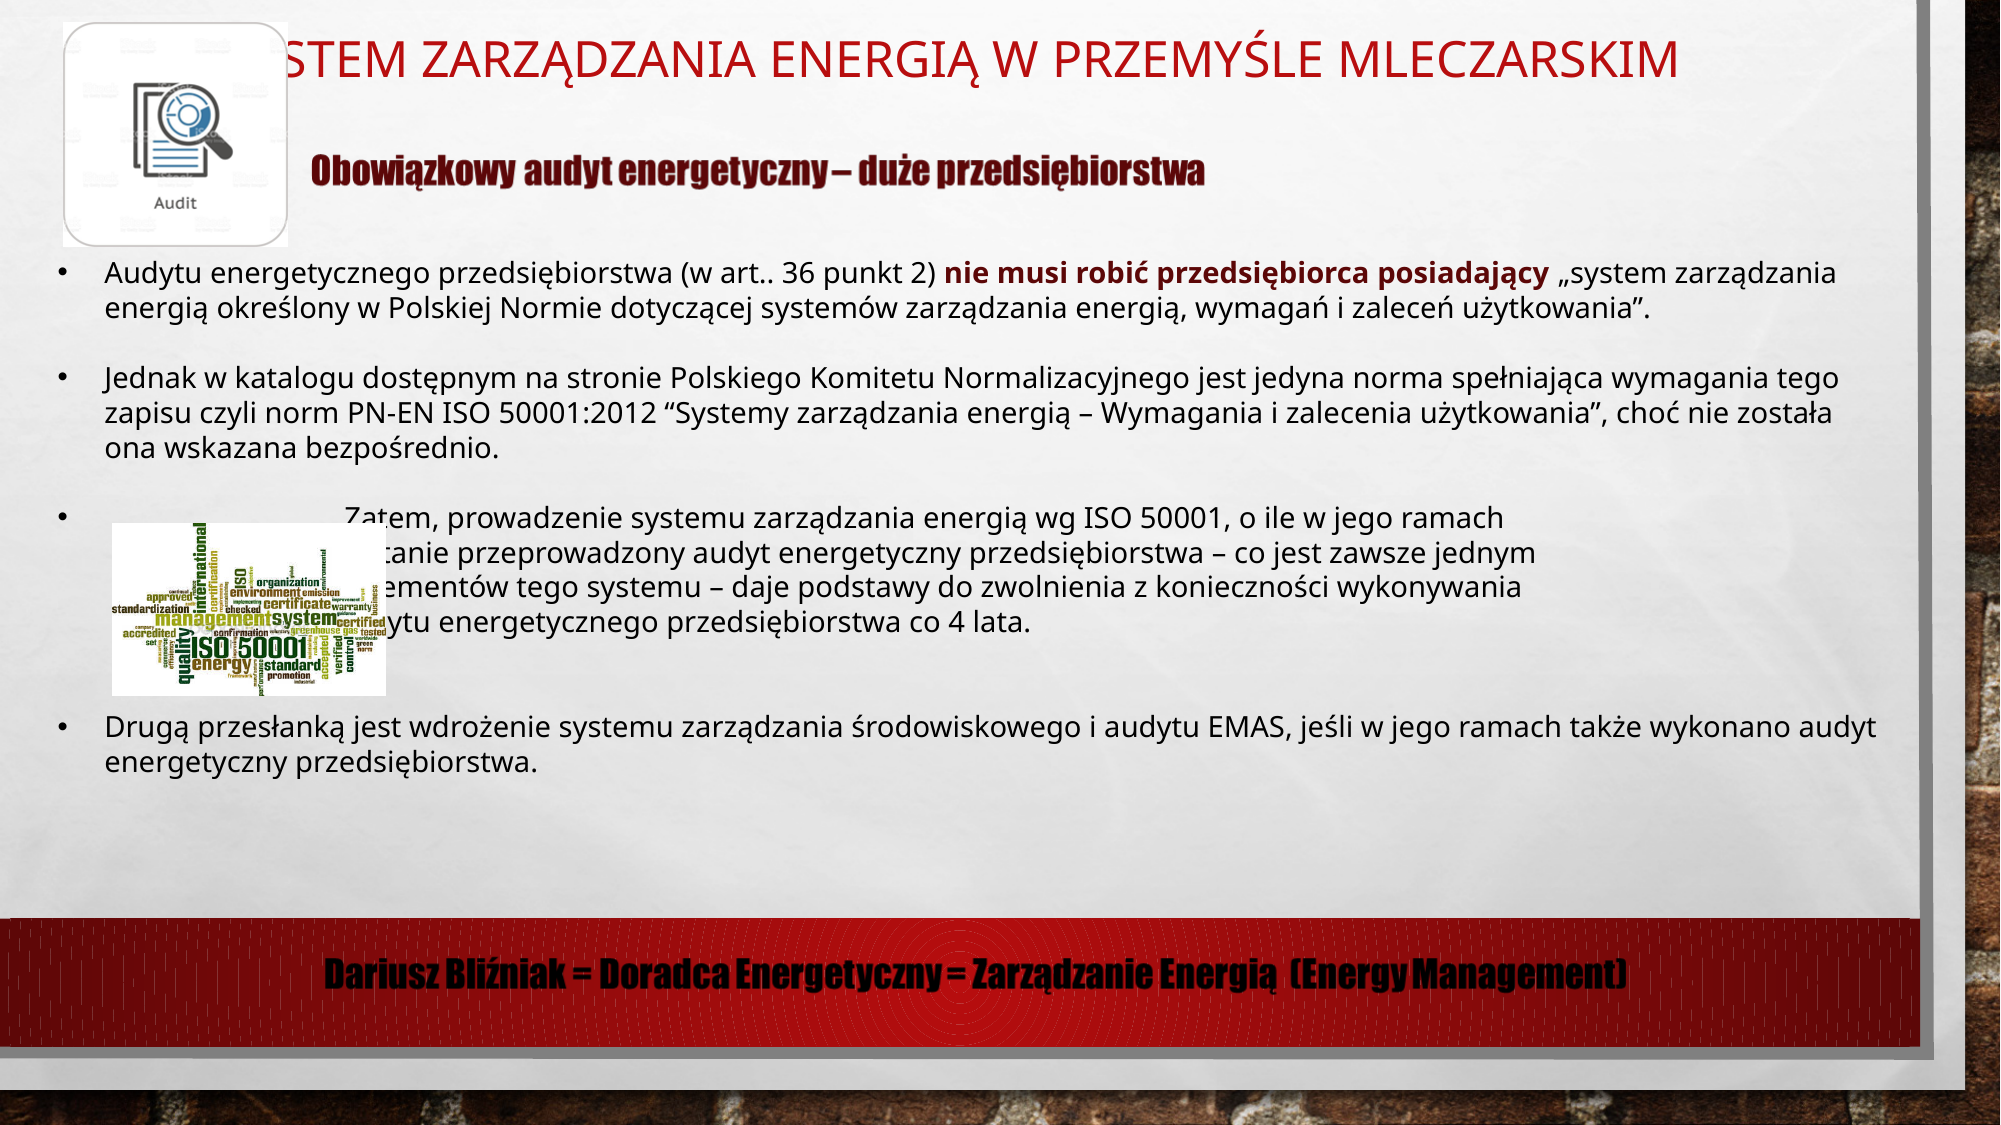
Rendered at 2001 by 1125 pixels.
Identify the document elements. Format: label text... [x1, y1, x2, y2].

picture [63, 22, 1297, 248]
picture [0, 0, 2000, 1125]
text_box Audytu energetycznego przedsiębiorstwa (w art.. 36 punkt 2) nie musi robić przedsiębiorca posiadający „system zarządzania energią określony w Polskiej Normie dotyczącej systemów zarządzania energią, wymagań i zaleceń użytkowania”. Jednak w katalogu dostępnym na stronie Polskiego Komitetu Normalizacyjnego jest jedyna norma spełniająca wymagania tego zapisu czyli norm PN-EN ISO 50001:2012 “Systemy zarządzania energią – Wymagania i zalecenia użytkowania”, choć nie została ona wskazana bezpośrednio. Zatem, prowadzenie systemu zarządzania energią wg ISO 50001, o ile w jego ramach zostanie przeprowadzony audyt energetyczny przedsiębiorstwa – co jest zawsze jednym z elementów tego systemu – daje podstawy do zwolnienia z konieczności wykonywania audytu energetycznego przedsiębiorstwa co 4 lata. Drugą przesłanką jest wdrożenie systemu zarządzania środowiskowego i audytu EMAS, jeśli w jego ramach także wykonano audyt energetyczny przedsiębiorstwa. [42, 246, 1909, 786]
picture [78, 938, 1873, 1020]
title System zarządzania energią w przemyśle mleczarskim [99, 15, 1806, 108]
picture [112, 523, 386, 696]
